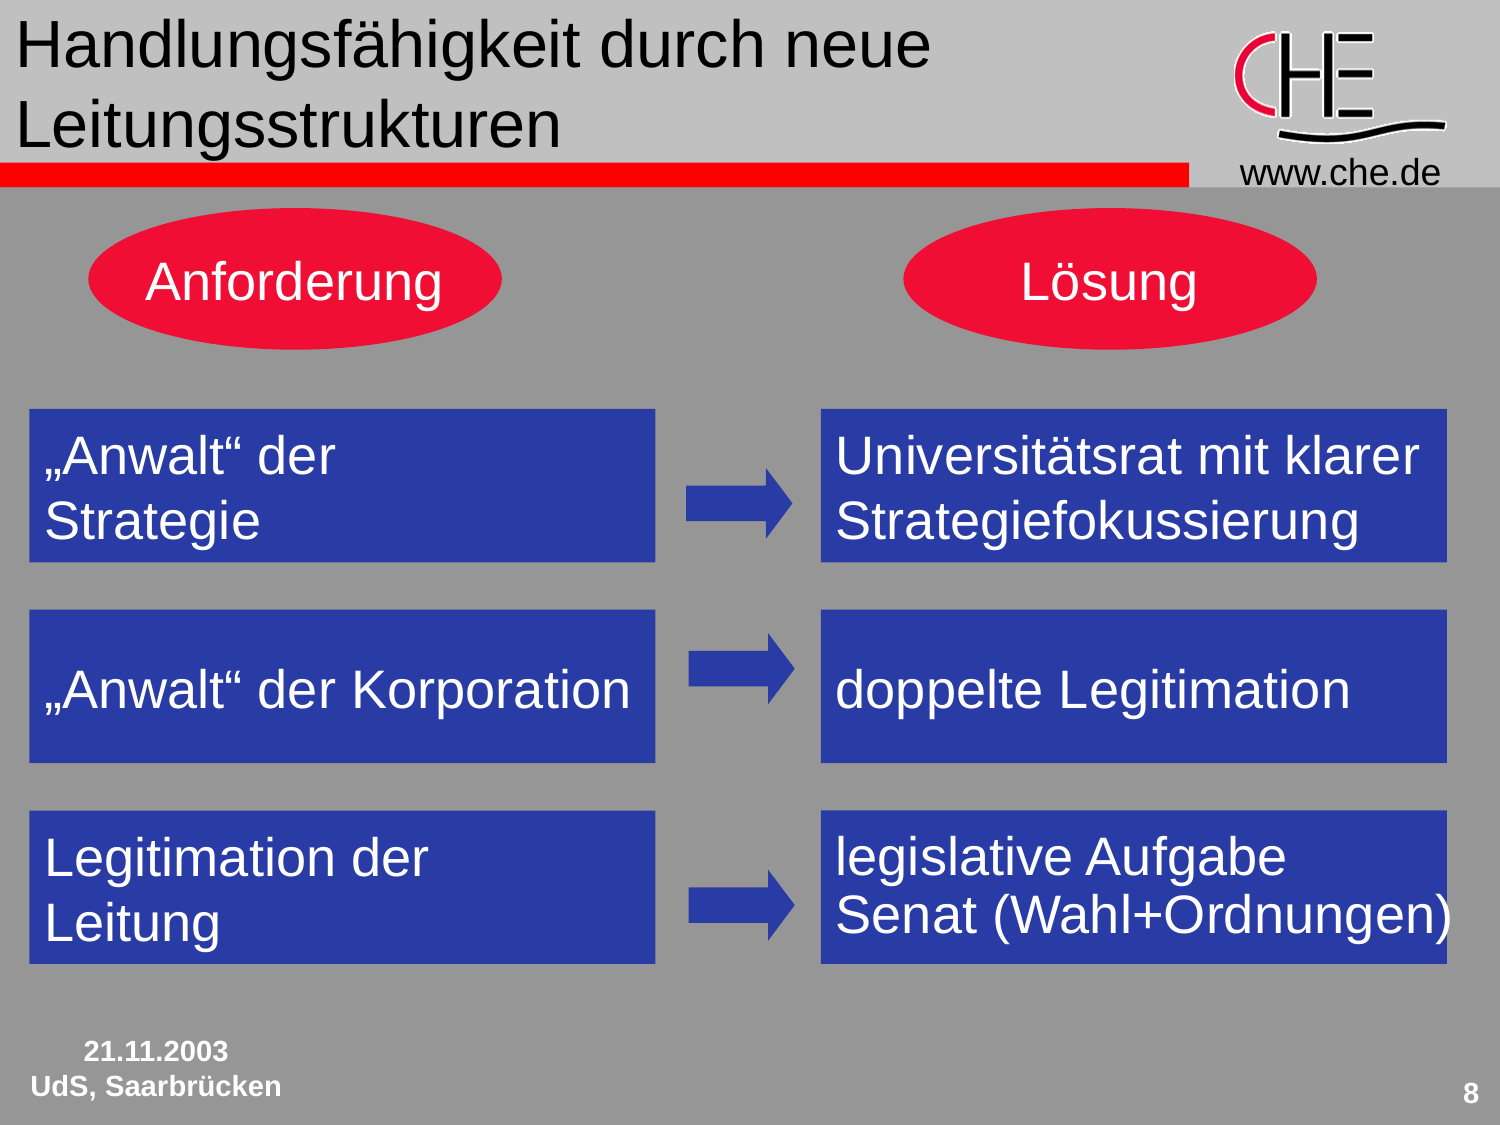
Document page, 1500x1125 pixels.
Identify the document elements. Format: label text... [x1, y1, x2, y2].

text_box „Anwalt“ der Korporation [29, 609, 656, 764]
text_box [688, 633, 795, 705]
text_box legislative Aufgabe Senat (Wahl+Ordnungen) [820, 810, 1447, 964]
text_box [688, 869, 795, 941]
text_box „Anwalt“ der Strategie [29, 408, 656, 563]
text_box Universitätsrat mit klarer Strategiefokussierung [820, 408, 1447, 563]
text_box Lösung [903, 208, 1317, 350]
title Handlungsfähigkeit durch neue Leitungsstrukturen [0, 0, 1213, 163]
text_box [686, 467, 793, 539]
text_box Anforderung [88, 208, 502, 350]
picture [1234, 30, 1447, 145]
text_box doppelte Legitimation [820, 609, 1447, 764]
text_box Legitimation der Leitung [29, 810, 656, 964]
slide_number 8 [1406, 1066, 1495, 1125]
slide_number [0, 1025, 313, 1100]
